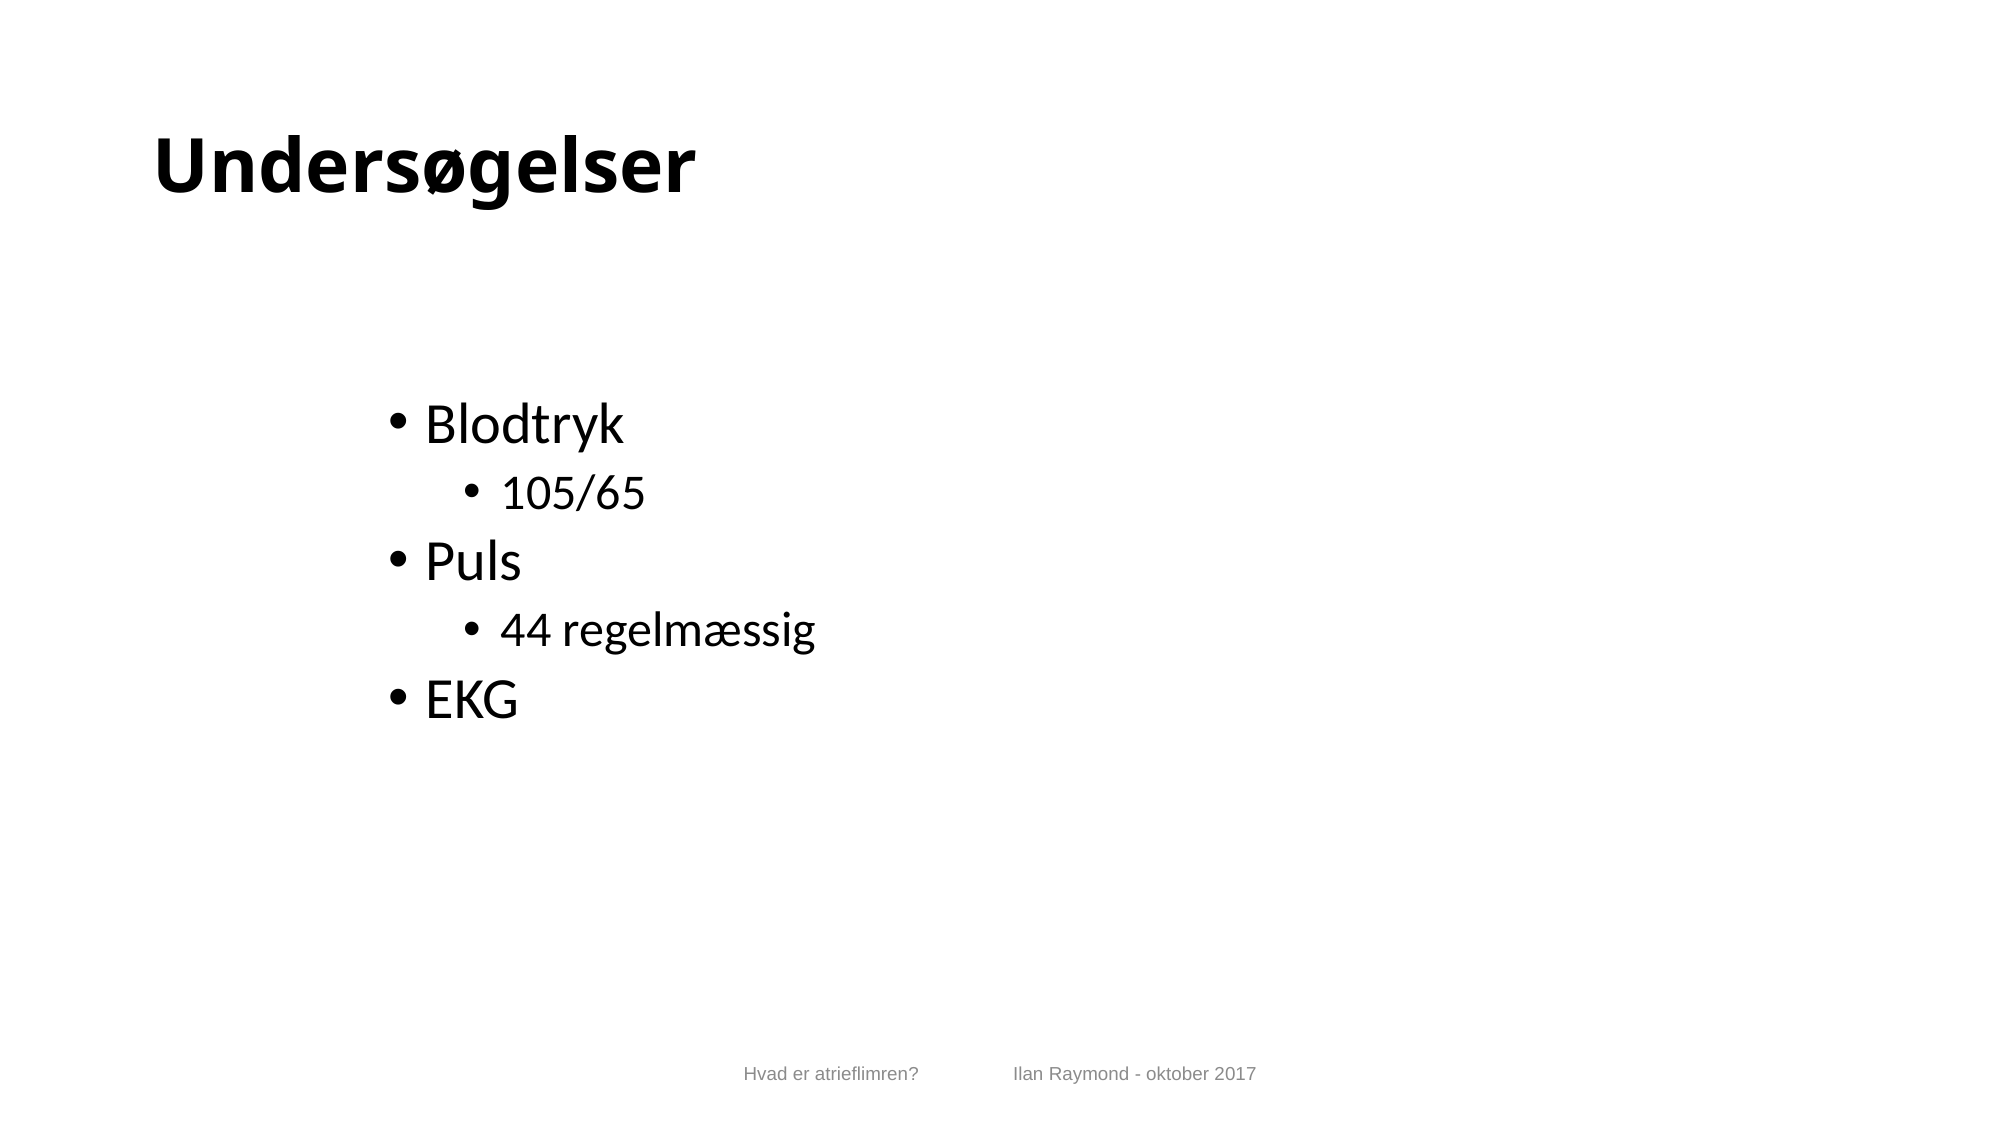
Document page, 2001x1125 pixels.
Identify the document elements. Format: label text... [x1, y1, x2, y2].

list Blodtryk 105/65 Puls 44 regelmæssig EKG [298, 385, 1663, 835]
title Undersøgelser [137, 59, 1863, 278]
footer Hvad er atrieflimren? Ilan Raymond - oktober 2017 [662, 1042, 1338, 1103]
